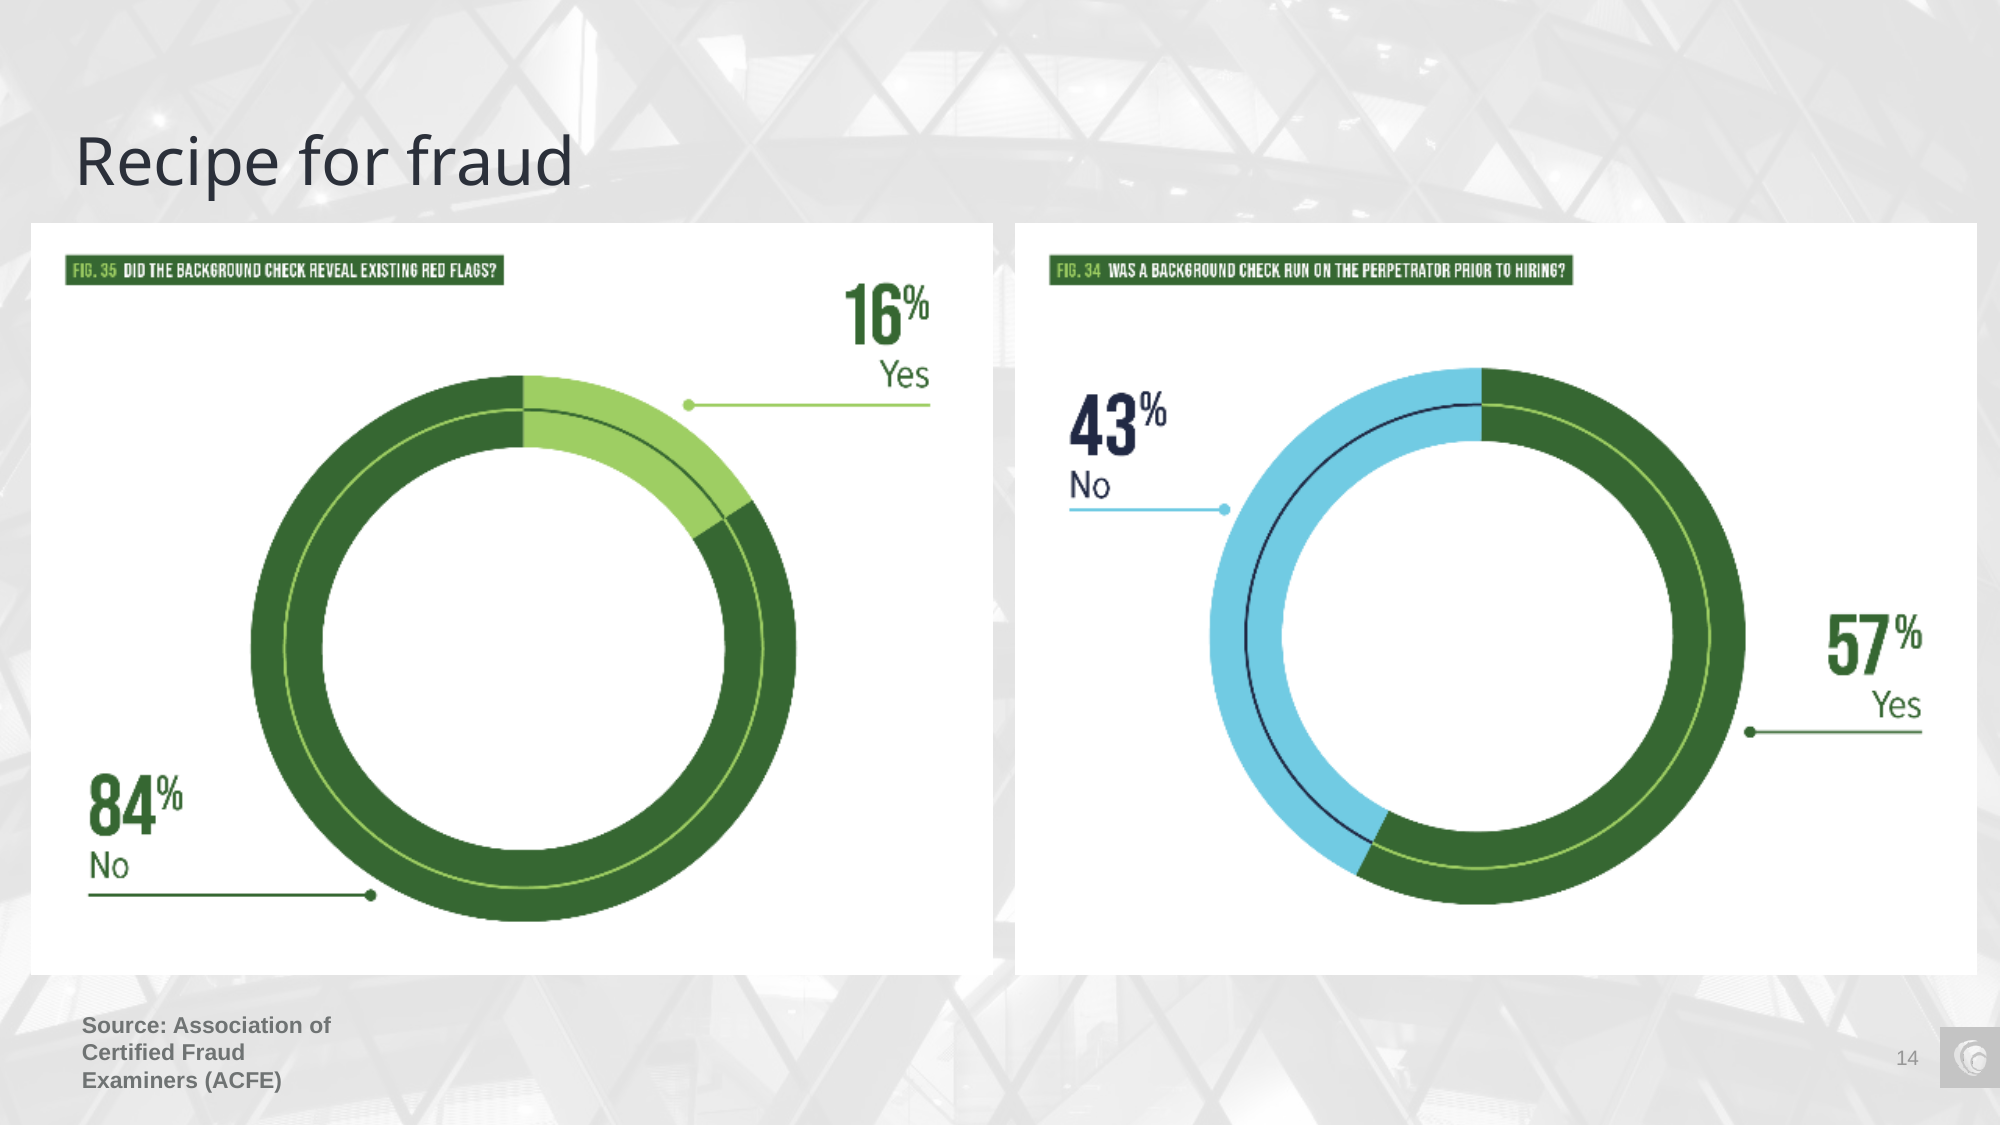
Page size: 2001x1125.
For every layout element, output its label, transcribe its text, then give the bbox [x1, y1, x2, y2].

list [1015, 223, 1977, 975]
picture [31, 223, 993, 975]
text_box Source: Association of Certified Fraud Examiners (ACFE) [67, 1003, 352, 1101]
title Recipe for fraud [74, 113, 1925, 202]
